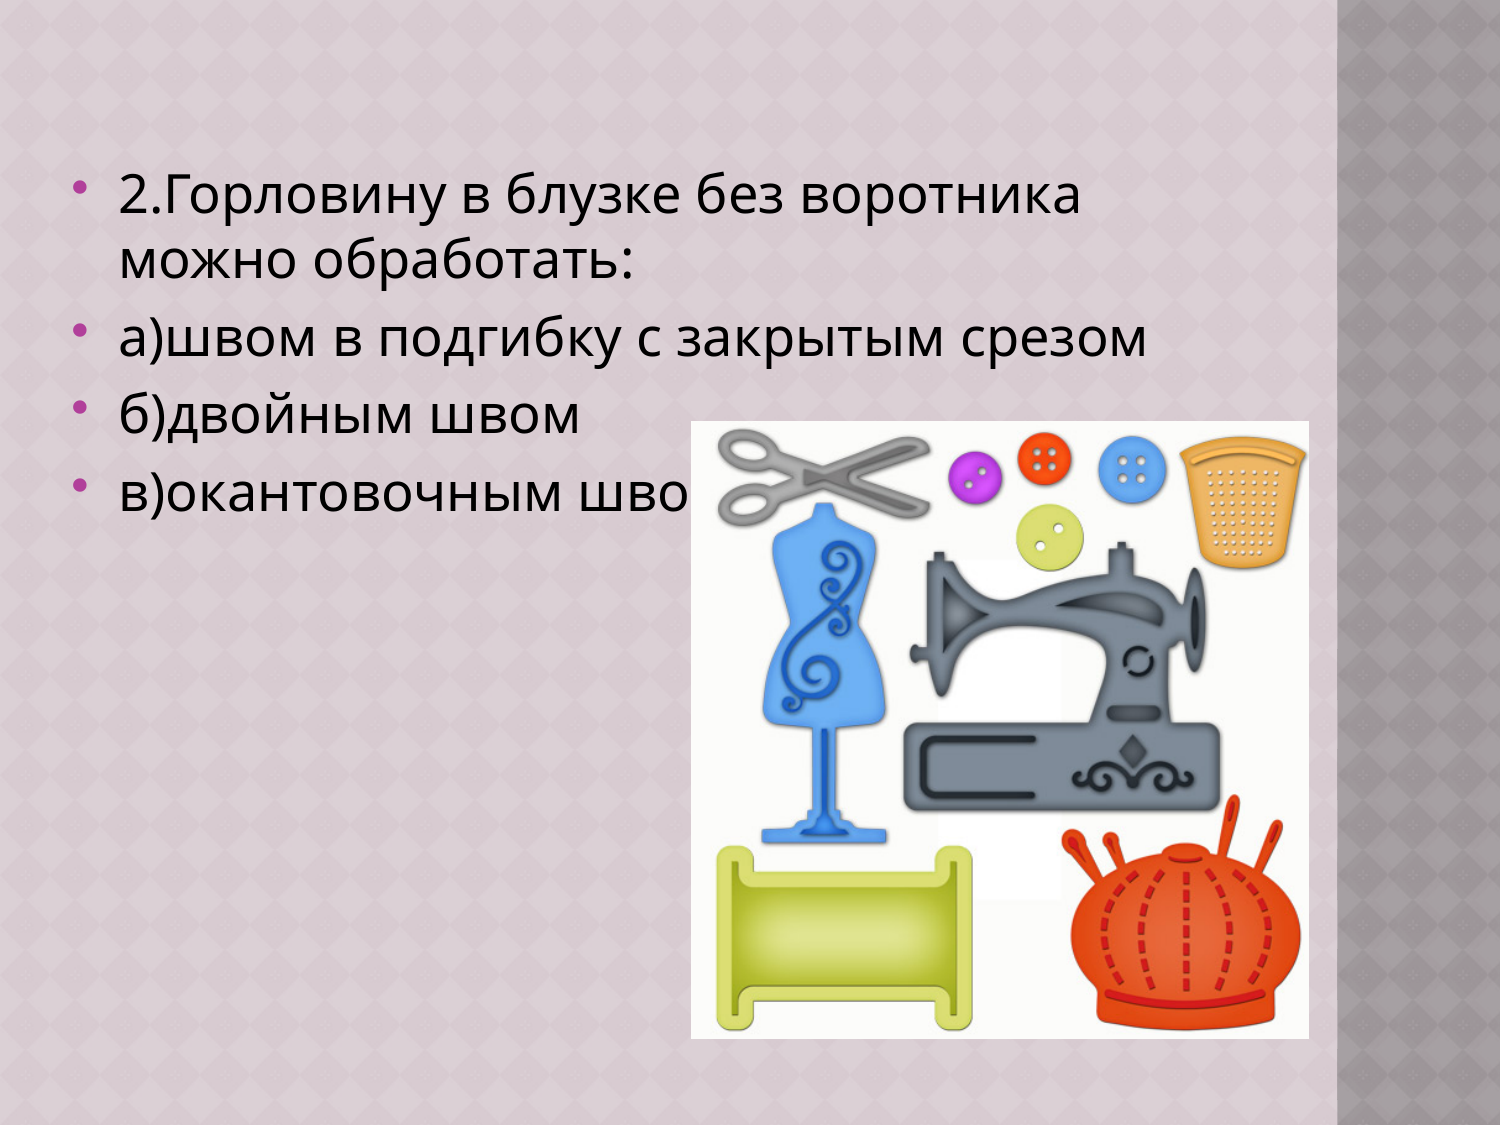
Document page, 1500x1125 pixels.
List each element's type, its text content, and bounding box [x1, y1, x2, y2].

picture [690, 421, 1309, 1040]
list 2.Горловину в блузке без воротника можно обработать: а)швом в подгибку с закрытым срезом б)двойным швом в)окантовочным швом [58, 152, 1247, 948]
